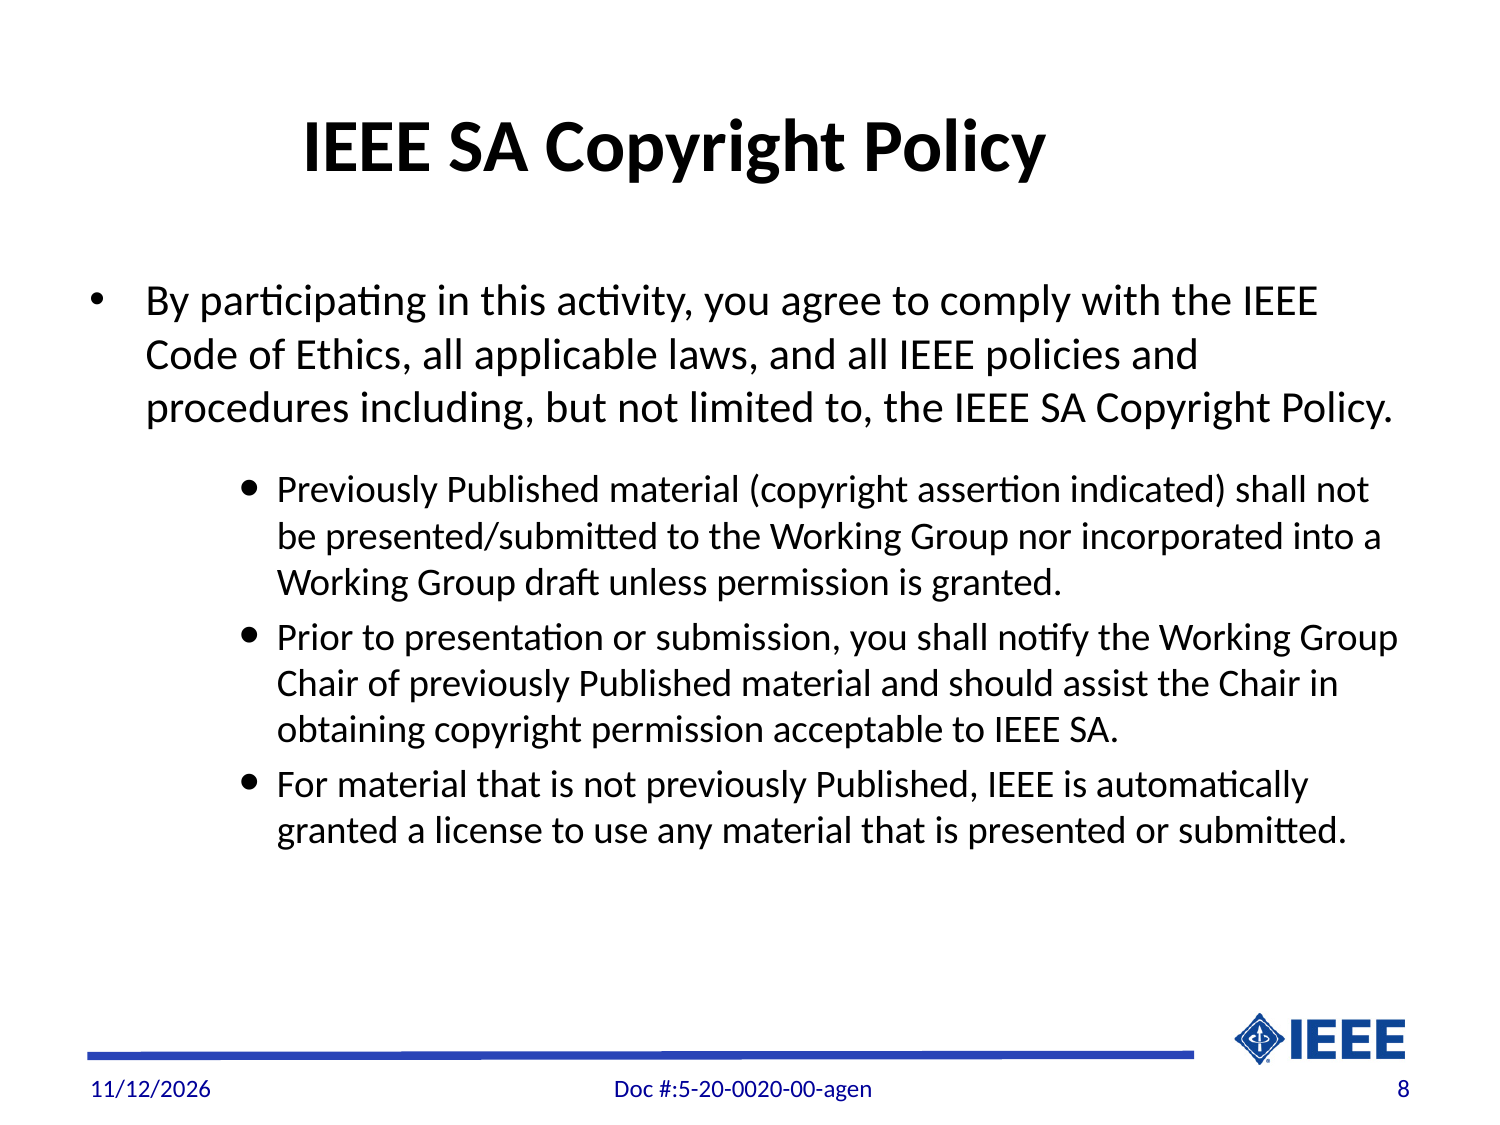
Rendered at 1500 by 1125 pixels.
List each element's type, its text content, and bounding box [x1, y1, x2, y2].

list By participating in this activity, you agree to comply with the IEEE Code of Ethics, all applicable laws, and all IEEE policies and procedures including, but not limited to, the IEEE SA Copyright Policy. Previously Published material (copyright assertion indicated) shall not be presented/submitted to the Working Group nor incorporated into a Working Group draft unless permission is granted. Prior to presentation or submission, you shall notify the Working Group Chair of previously Published material and should assist the Chair in obtaining copyright permission acceptable to IEEE SA. For material that is not previously Published, IEEE is automatically granted a license to use any material that is presented or submitted. [74, 263, 1425, 1007]
slide_number 8 [1074, 1057, 1425, 1118]
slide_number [75, 1057, 425, 1118]
title IEEE SA Copyright Policy [0, 74, 1350, 210]
picture [1231, 1011, 1406, 1057]
footer Doc #:5-20-0020-00-agen [490, 1057, 997, 1118]
